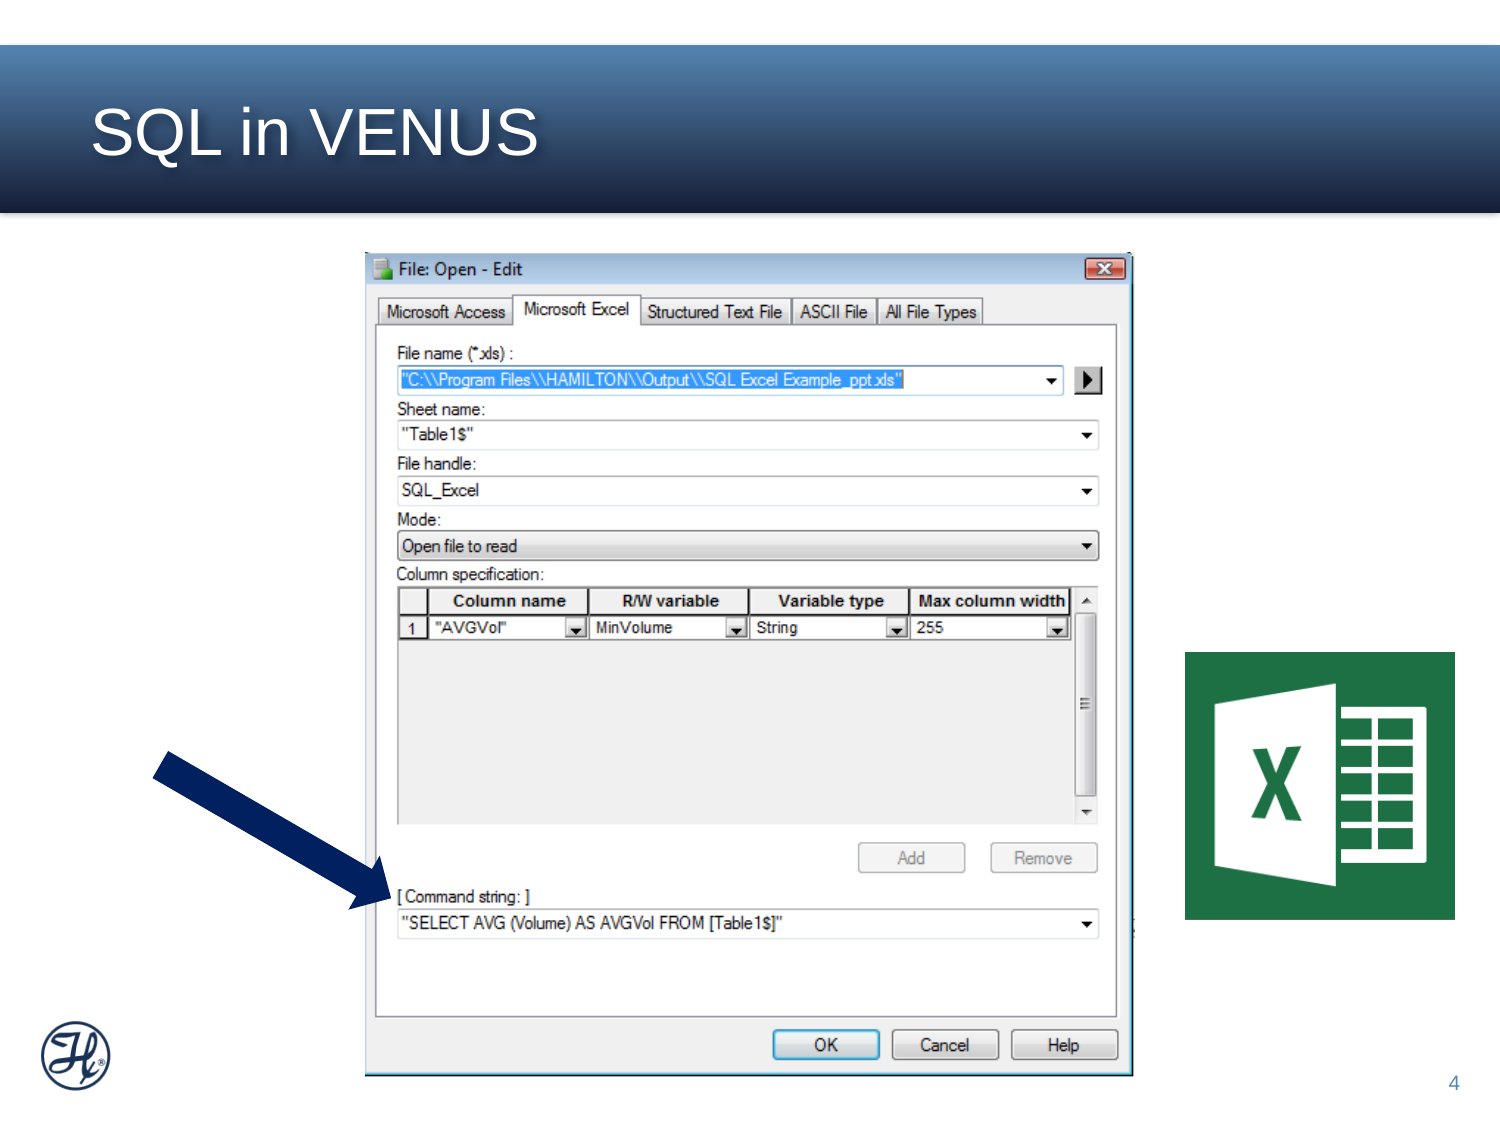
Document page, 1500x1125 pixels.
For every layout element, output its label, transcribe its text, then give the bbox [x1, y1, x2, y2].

text_box [152, 751, 360, 910]
picture [1185, 651, 1455, 922]
title SQL in VENUS [75, 45, 1438, 213]
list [365, 252, 1135, 1078]
picture [37, 1017, 113, 1094]
